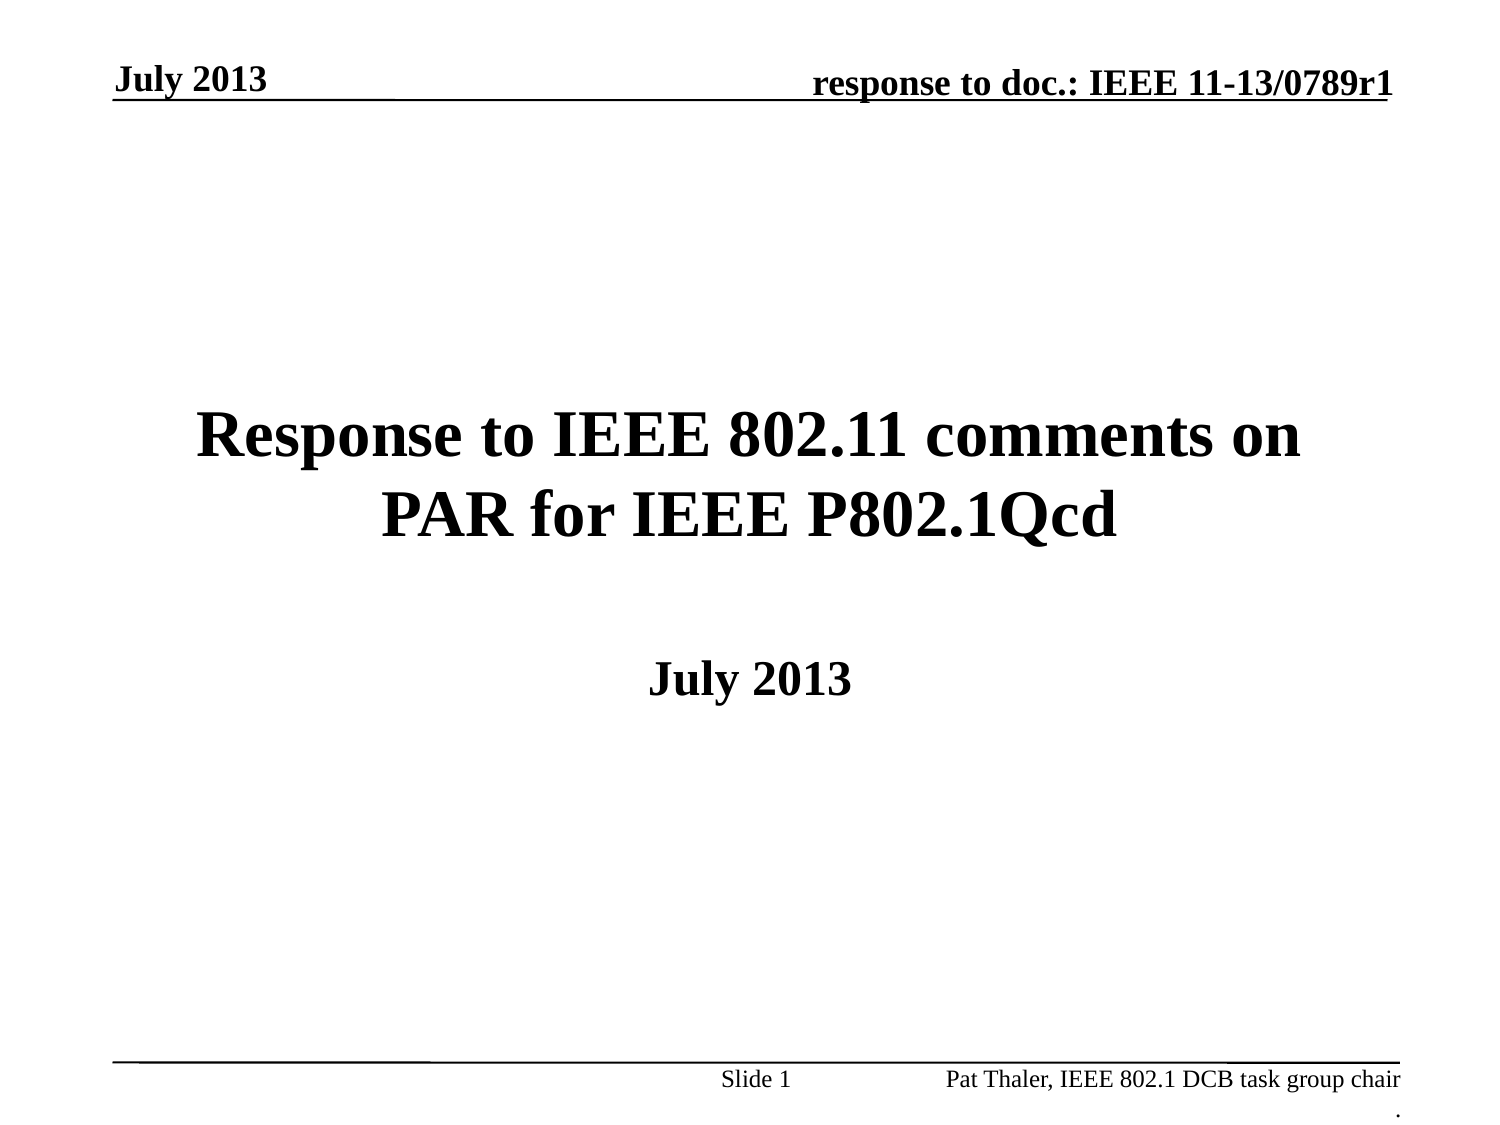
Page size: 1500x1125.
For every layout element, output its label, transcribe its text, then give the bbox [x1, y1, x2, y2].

footer Pat Thaler, IEEE 802.1 DCB task group chair . [878, 1061, 1402, 1093]
slide_number Slide 1 [712, 1061, 800, 1123]
title Response to IEEE 802.11 comments on PAR for IEEE P802.1Qcd [112, 349, 1388, 591]
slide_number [114, 54, 423, 100]
subtitle July 2013 [224, 637, 1276, 926]
